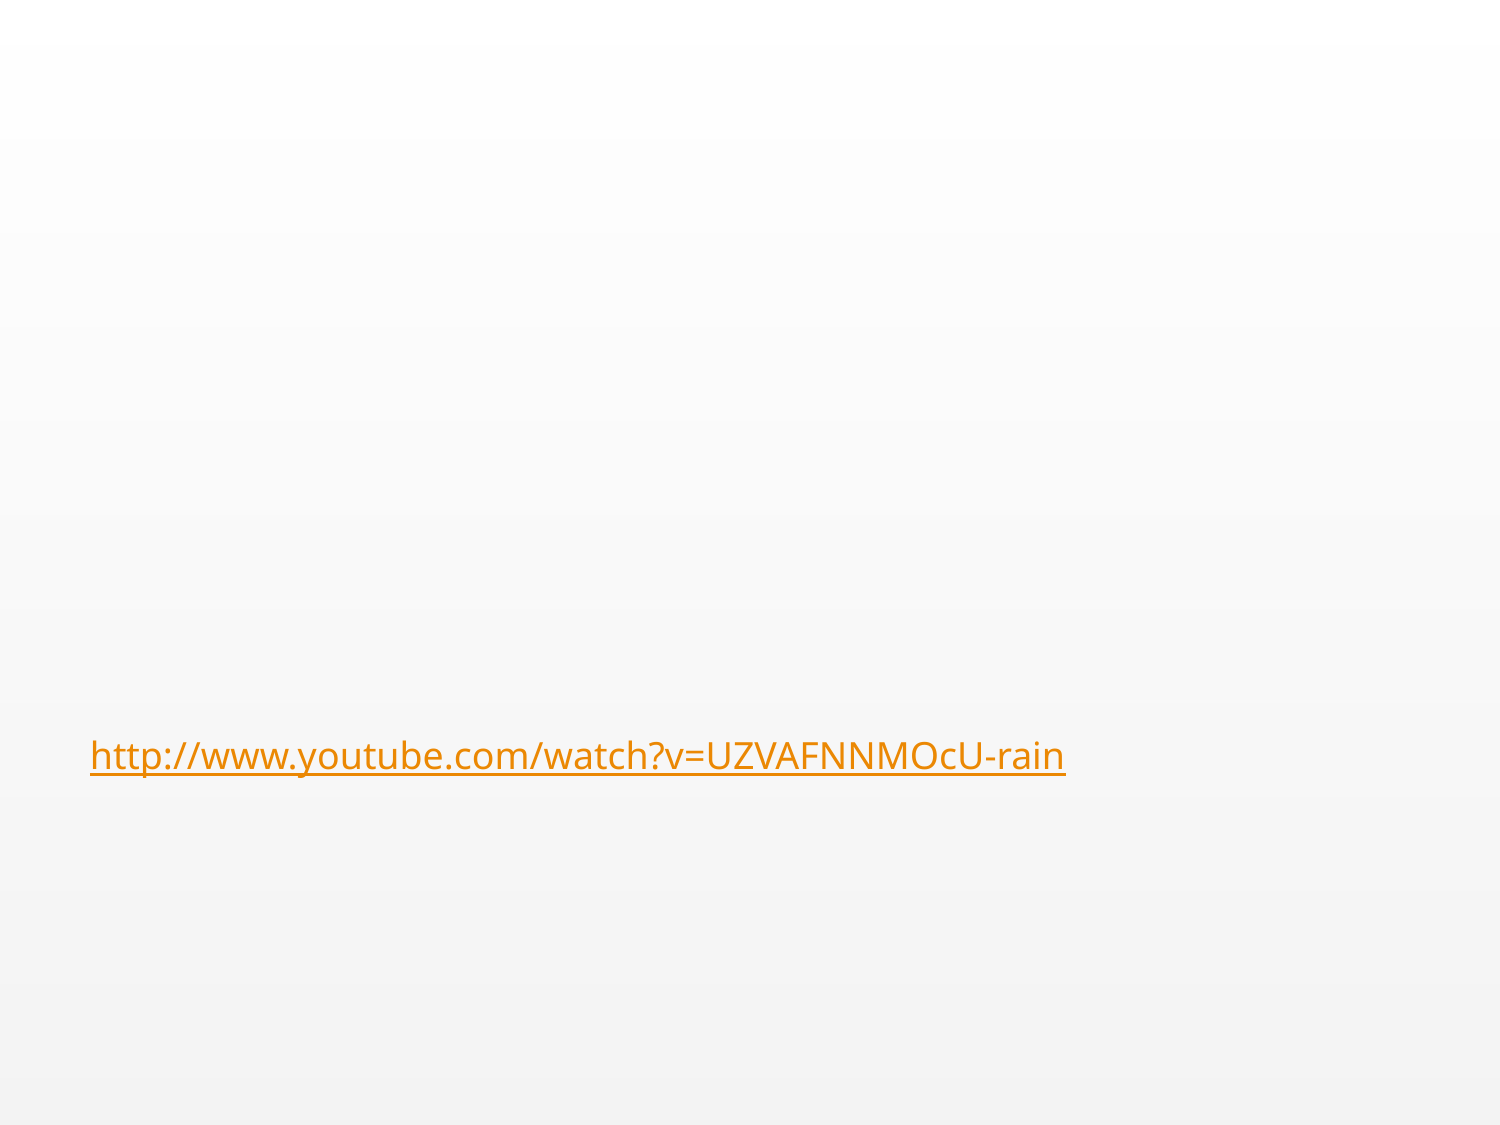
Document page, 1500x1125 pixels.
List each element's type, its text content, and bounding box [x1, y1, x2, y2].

text_box http://www.youtube.com/watch?v=UZVAFNNMOcU-rain [74, 724, 1275, 791]
